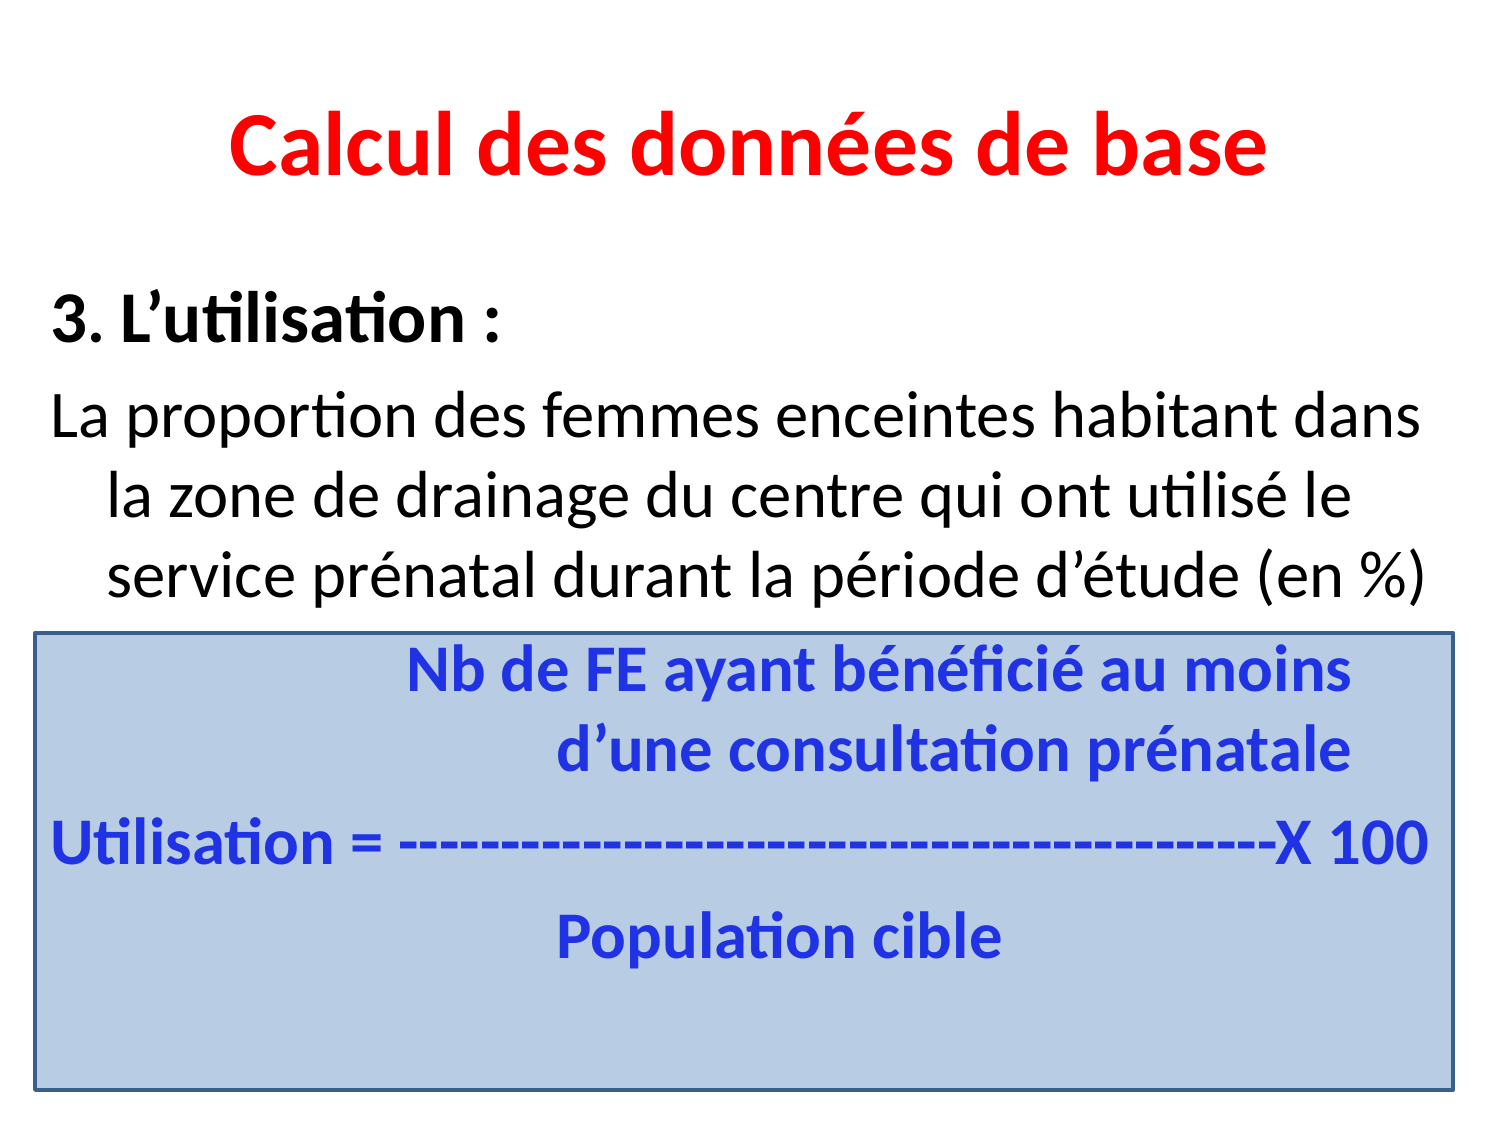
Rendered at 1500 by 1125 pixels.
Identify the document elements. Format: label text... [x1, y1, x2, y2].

title Calcul des données de base [75, 45, 1425, 233]
list 3. L’utilisation : La proportion des femmes enceintes habitant dans la zone de drainage du centre qui ont utilisé le service prénatal durant la période d’étude (en %) Nb de FE ayant bénéficié au moins d’une consultation prénatale Utilisation = -------------------------------------------X 100 Population cible [35, 262, 1465, 1090]
text_box [33, 631, 1455, 1092]
